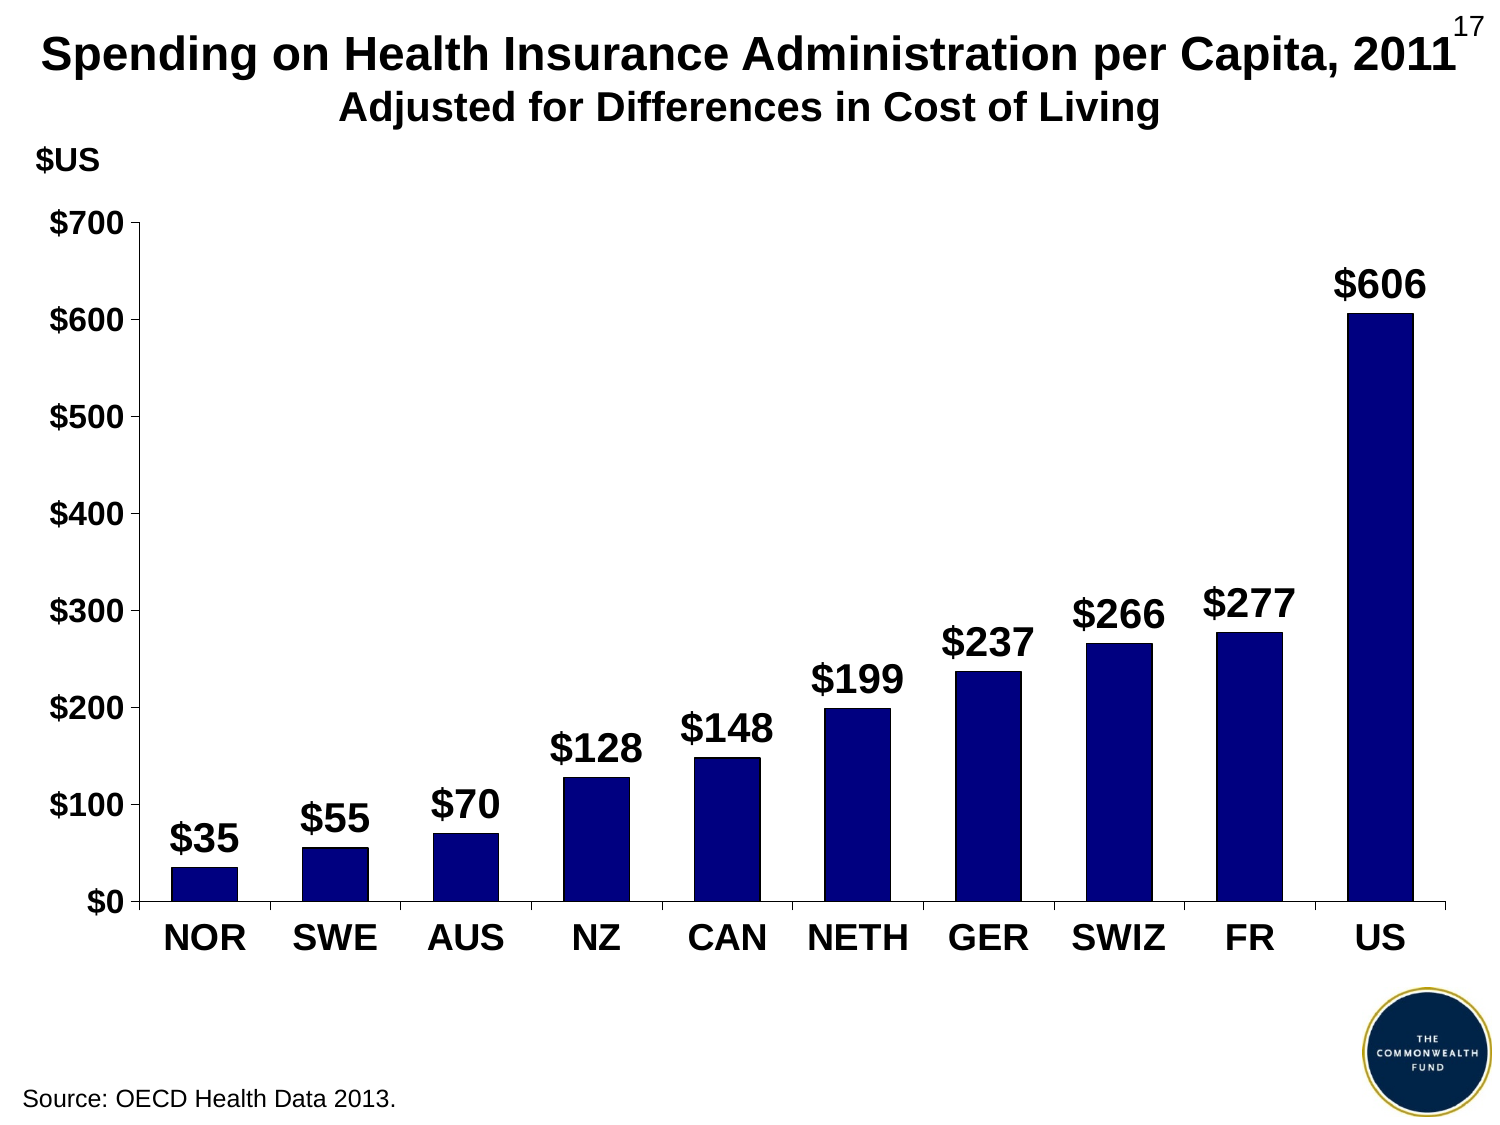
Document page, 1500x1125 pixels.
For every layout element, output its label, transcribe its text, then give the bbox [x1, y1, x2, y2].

text_box $US [20, 130, 284, 177]
chart [24, 174, 1463, 1013]
picture [1362, 987, 1492, 1117]
title Spending on Health Insurance Administration per Capita, 2011 Adjusted for Differences in Cost of Living [0, 14, 1500, 151]
text_box Source: OECD Health Data 2013. [7, 1074, 617, 1120]
text_box 17 [1149, 0, 1500, 79]
